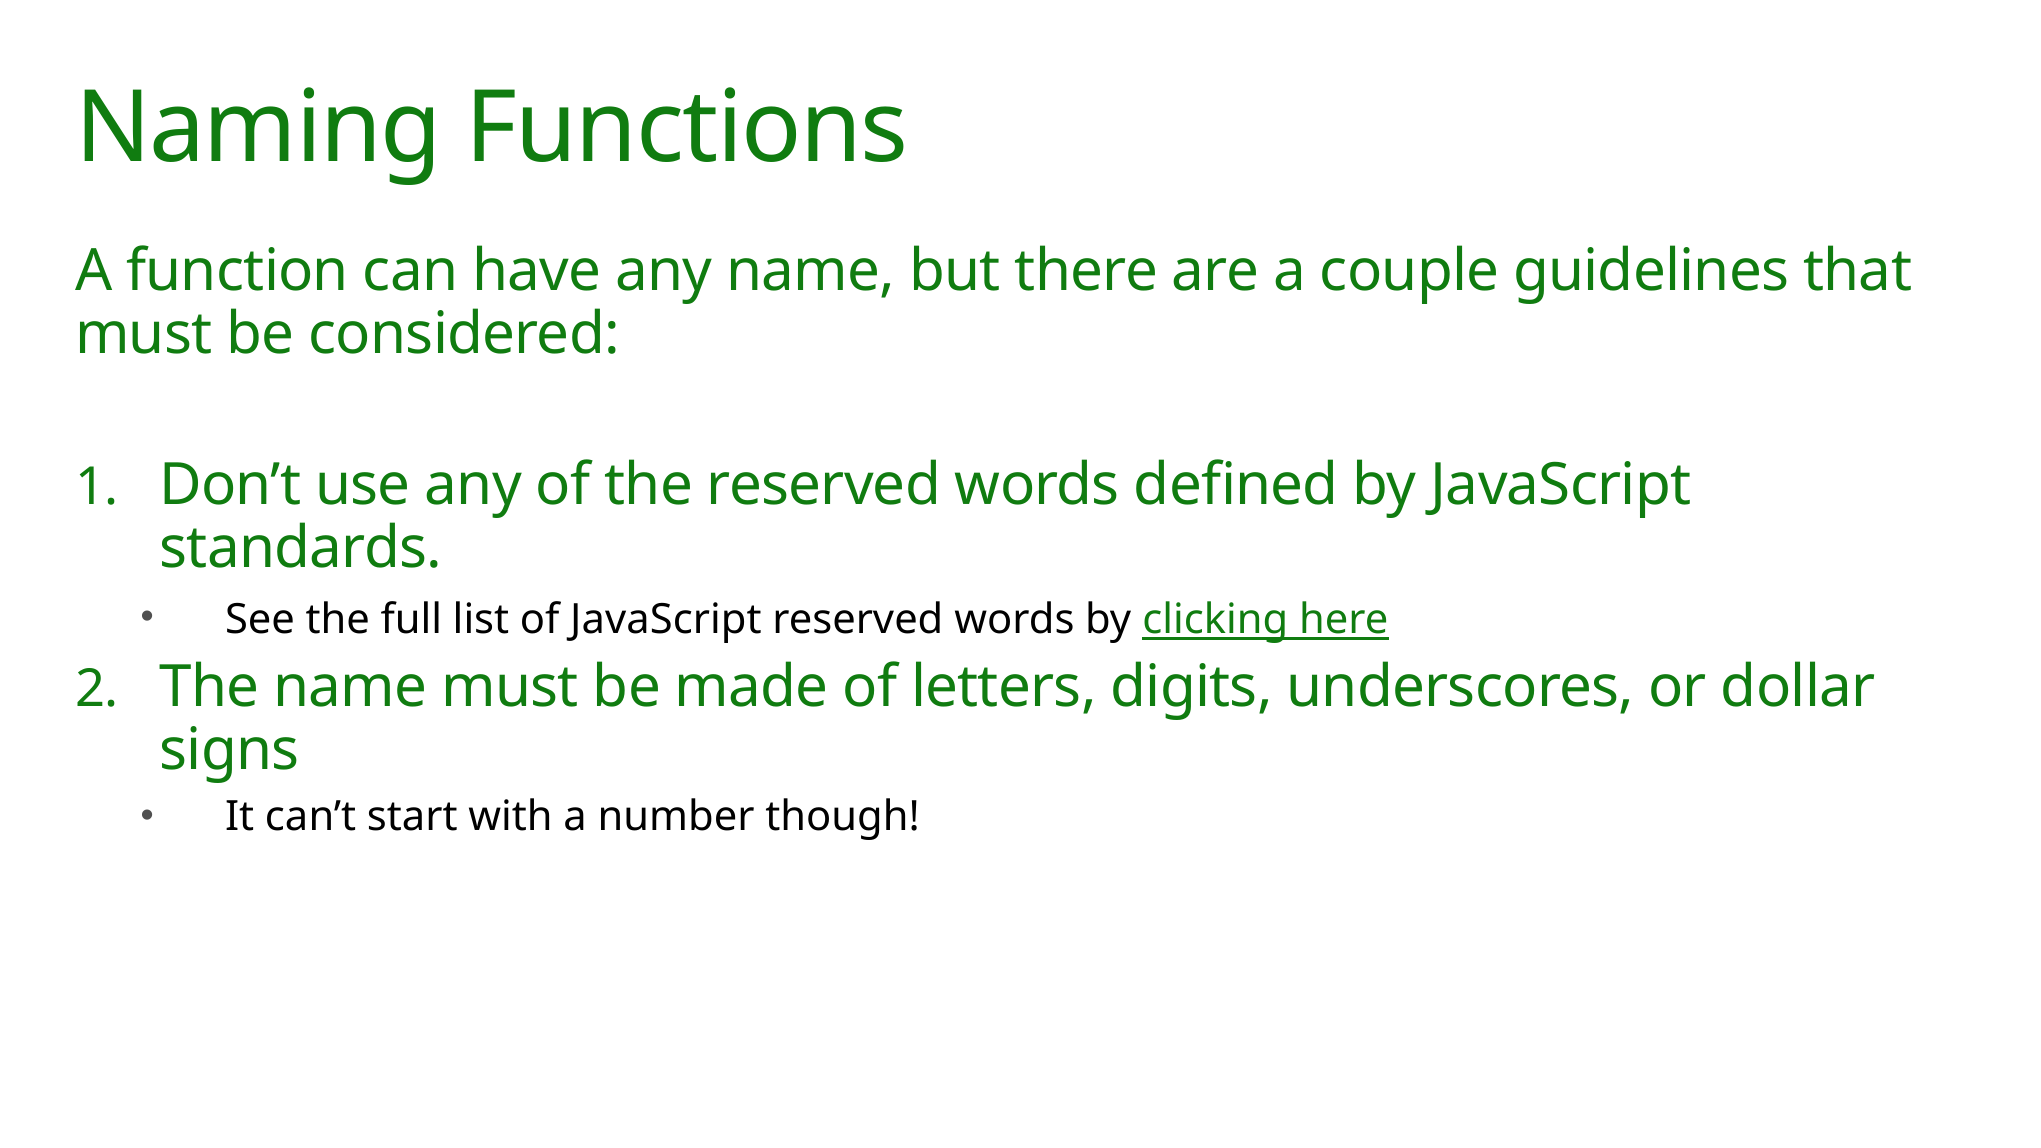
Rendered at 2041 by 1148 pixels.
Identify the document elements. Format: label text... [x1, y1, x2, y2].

title Naming Functions [60, 60, 1980, 210]
list A function can have any name, but there are a couple guidelines that must be considered: Don’t use any of the reserved words defined by JavaScript standards. See the full list of JavaScript reserved words by clicking here The name must be made of letters, digits, underscores, or dollar signs It can’t start with a number though! [60, 225, 1980, 729]
